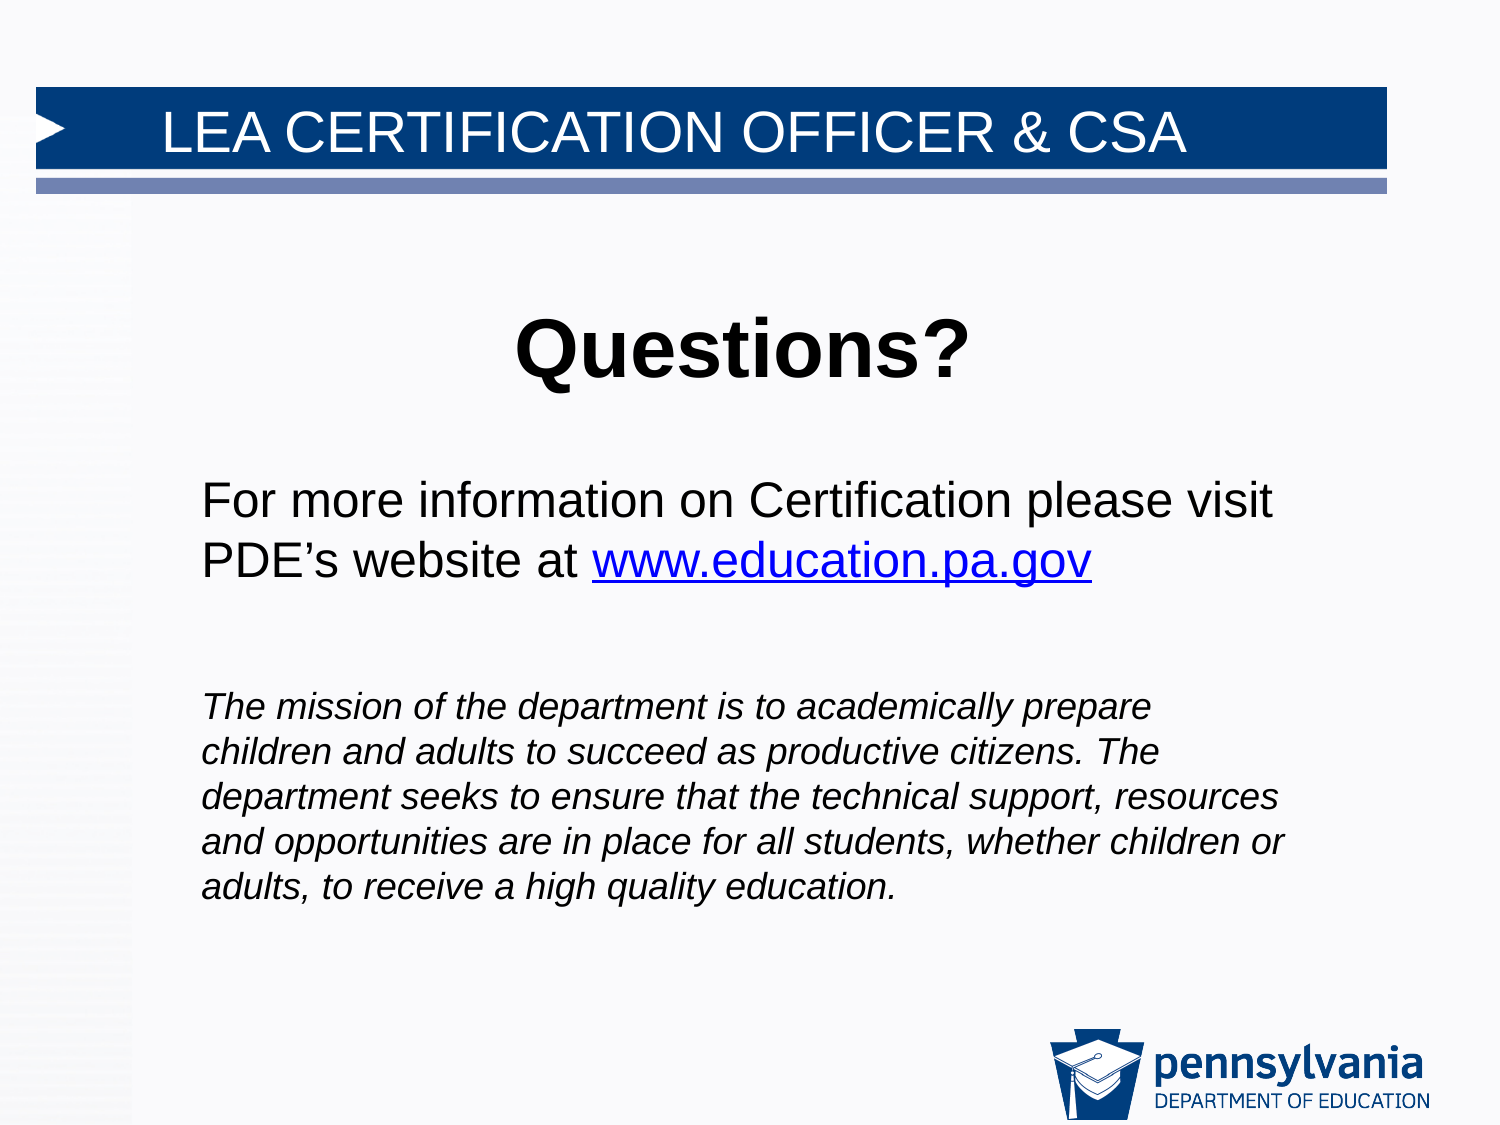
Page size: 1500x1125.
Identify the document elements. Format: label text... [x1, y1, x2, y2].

title Questions? [106, 223, 1382, 465]
subtitle For more information on Certification please visit PDE’s website at www.education.pa.gov The mission of the department is to academically prepare children and adults to succeed as productive citizens. The department seeks to ensure that the technical support, resources and opportunities are in place for all students, whether children or adults, to receive a high quality education. [186, 459, 1301, 925]
picture [0, 0, 1500, 1125]
